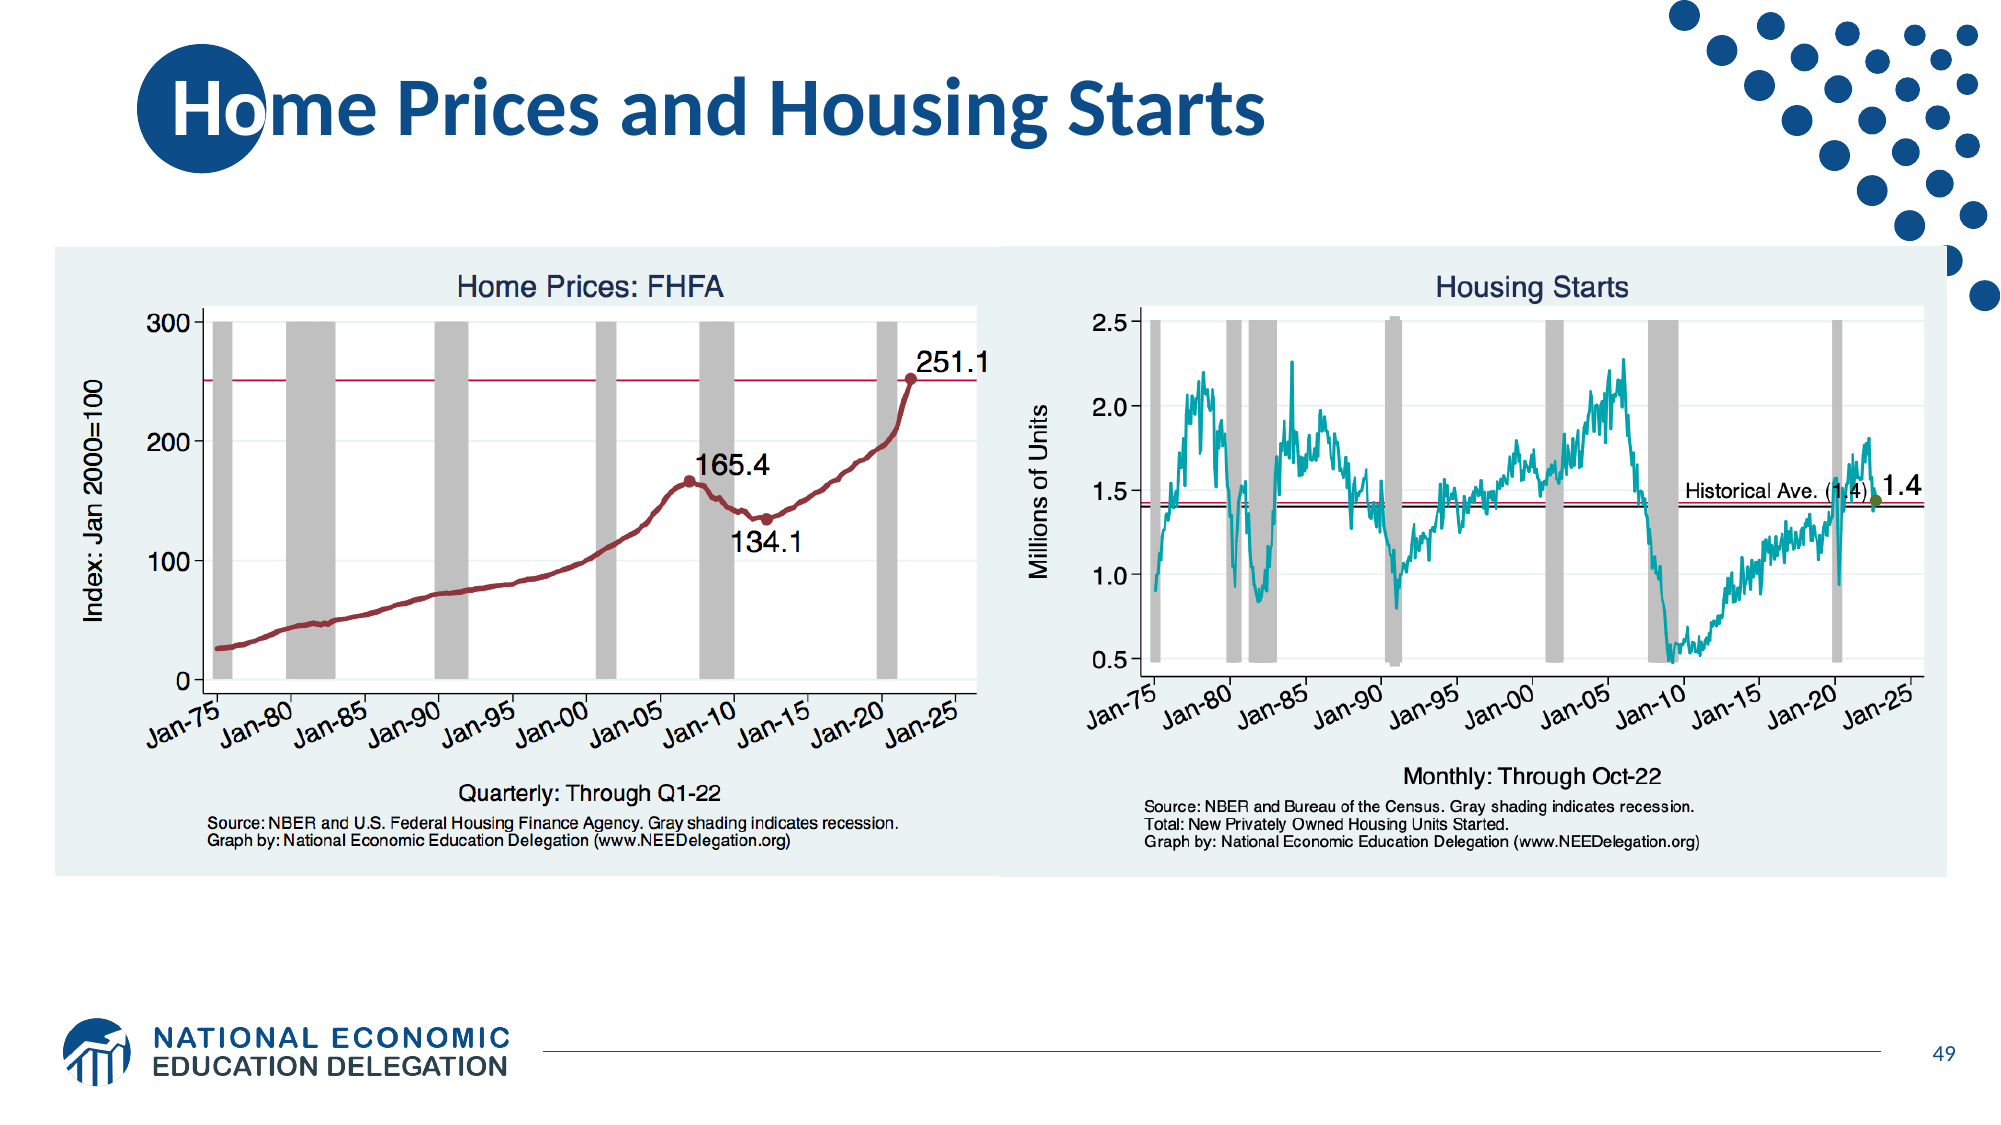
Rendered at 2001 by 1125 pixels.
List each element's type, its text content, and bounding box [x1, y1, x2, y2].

slide_number 49 [1521, 1022, 1972, 1082]
picture [55, 246, 1947, 877]
title Home Prices and Housing Starts [137, 0, 1863, 218]
picture [55, 1013, 520, 1091]
